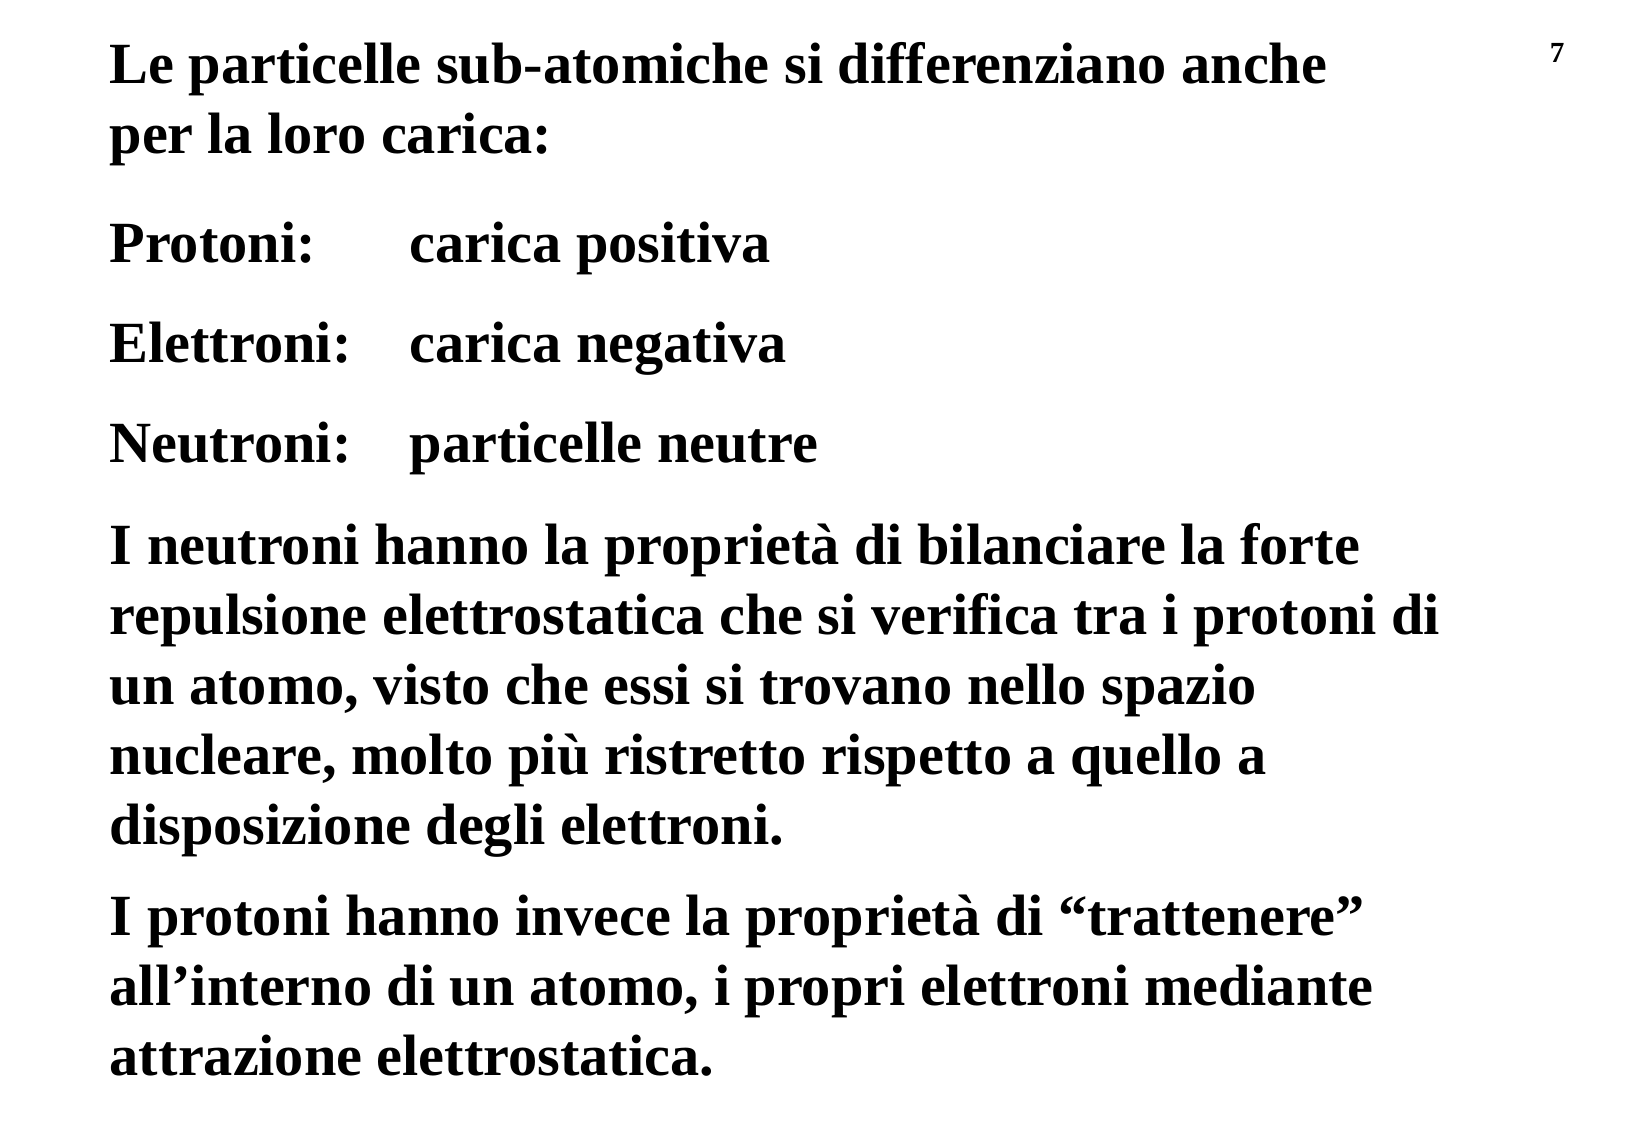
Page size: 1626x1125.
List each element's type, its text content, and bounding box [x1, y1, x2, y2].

text_box Protoni: carica positiva [94, 195, 854, 283]
text_box I protoni hanno invece la proprietà di “trattenere” all’interno di un atomo, i propri elettroni mediante attrazione elettrostatica. [94, 868, 1572, 1096]
text_box Neutroni: particelle neutre [94, 395, 935, 483]
text_box I neutroni hanno la proprietà di bilanciare la forte repulsione elettrostatica che si verifica tra i protoni di un atomo, visto che essi si trovano nello spazio nucleare, molto più ristretto rispetto a quello a disposizione degli elettroni. [94, 497, 1504, 865]
text_box Le particelle sub-atomiche si differenziano anche per la loro carica: [94, 16, 1408, 174]
text_box Elettroni: carica negativa [94, 295, 854, 383]
slide_number 7 [1532, 24, 1582, 82]
